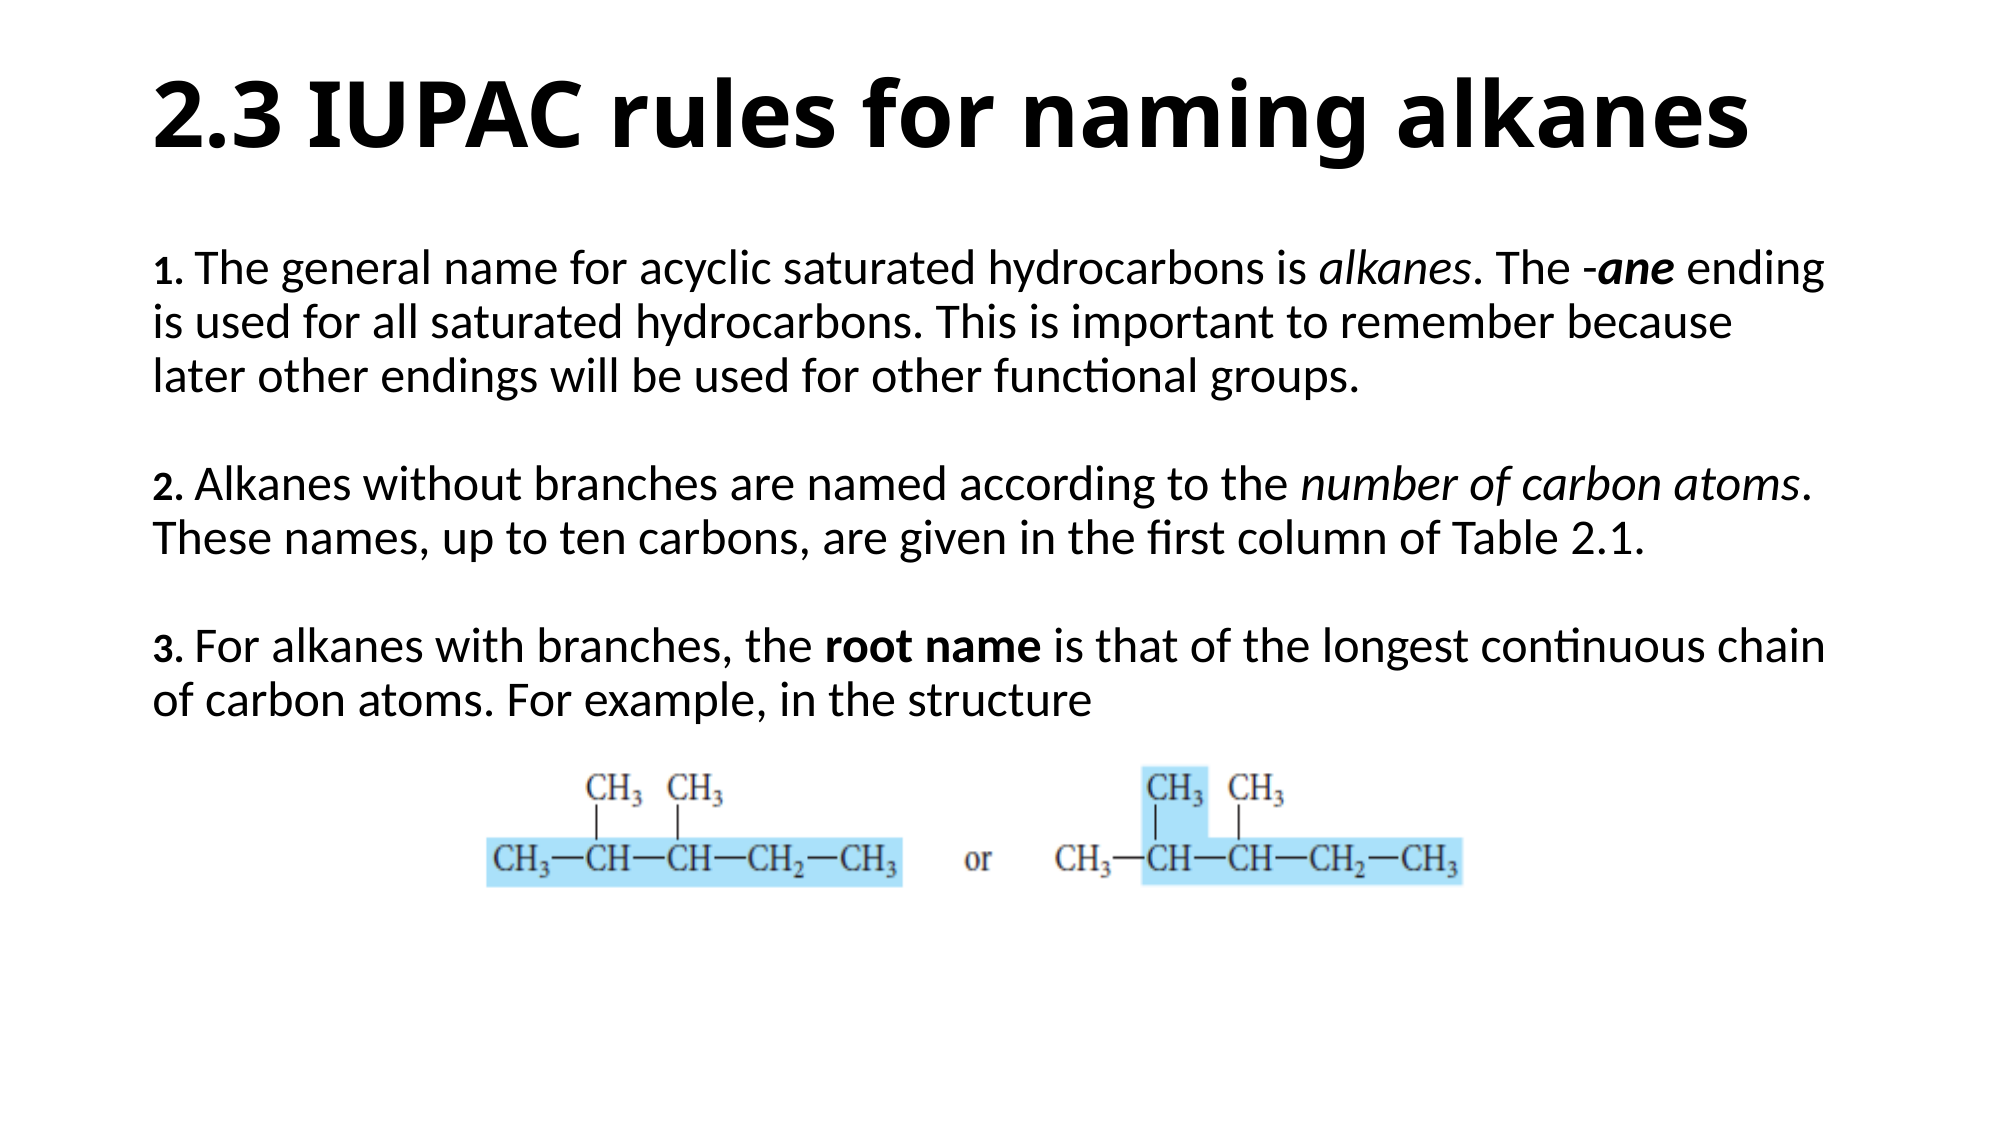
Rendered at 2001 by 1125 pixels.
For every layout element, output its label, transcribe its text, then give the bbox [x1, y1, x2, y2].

list 1. The general name for acyclic saturated hydrocarbons is alkanes. The -ane ending is used for all saturated hydrocarbons. This is important to remember because later other endings will be used for other functional groups. 2. Alkanes without branches are named according to the number of carbon atoms. These names, up to ten carbons, are given in the first column of Table 2.1. 3. For alkanes with branches, the root name is that of the longest continuous chain of carbon atoms. For example, in the structure [137, 234, 1863, 999]
title 2.3 IUPAC rules for naming alkanes [137, 64, 1863, 234]
picture [473, 739, 1492, 928]
